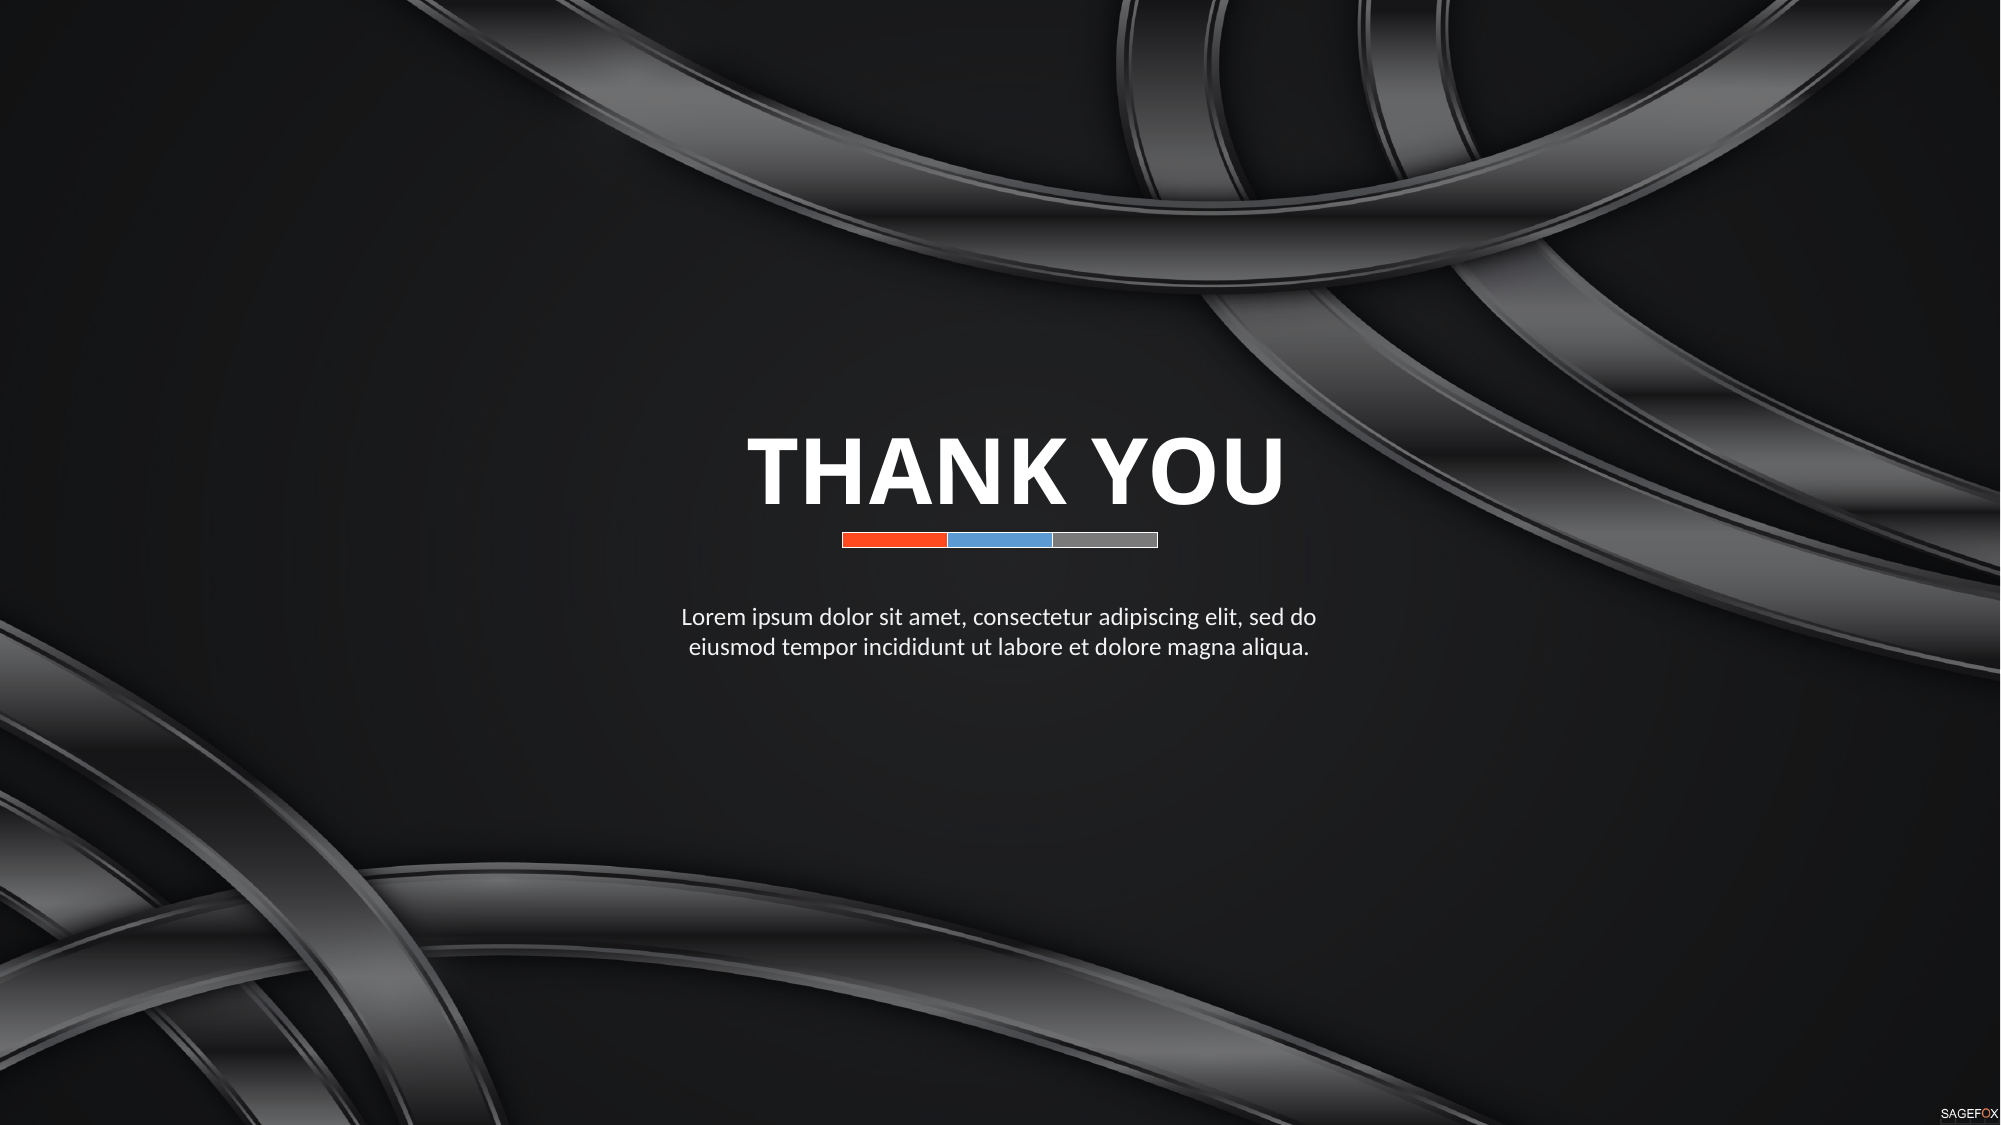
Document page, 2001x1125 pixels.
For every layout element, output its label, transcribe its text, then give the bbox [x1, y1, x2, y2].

text_box Lorem ipsum dolor sit amet, consectetur adipiscing elit, sed do eiusmod tempor incididunt ut labore et dolore magna aliqua. [660, 593, 1340, 668]
picture [0, 0, 2001, 1125]
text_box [842, 532, 1158, 548]
text_box THANK YOU [565, 405, 1470, 531]
